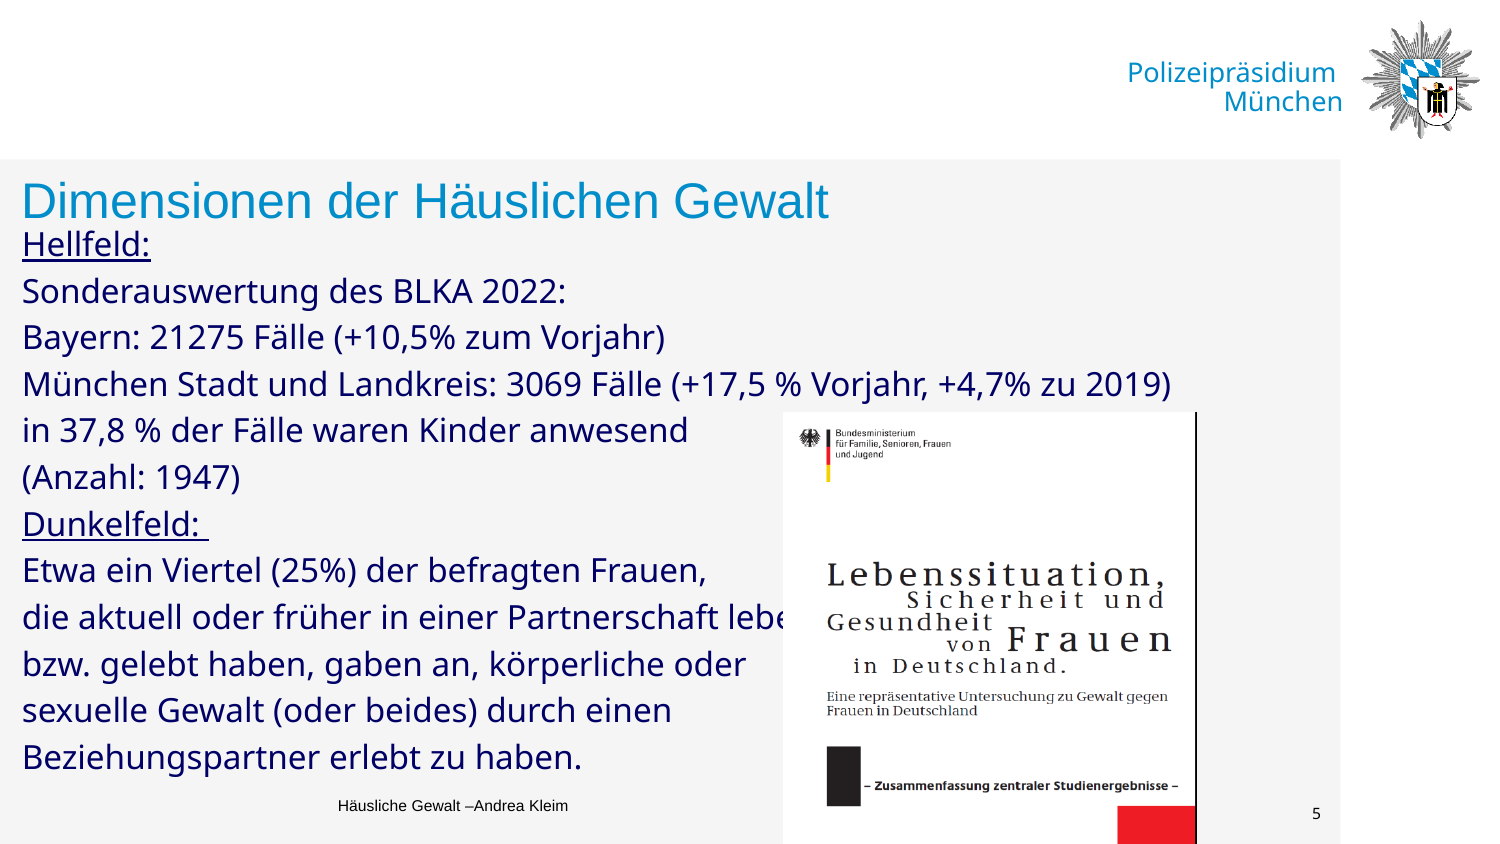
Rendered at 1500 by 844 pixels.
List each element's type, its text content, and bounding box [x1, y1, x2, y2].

picture [1361, 20, 1480, 139]
list Hellfeld: Sonderauswertung des BLKA 2022: Bayern: 21275 Fälle (+10,5% zum Vorjahr) München Stadt und Landkreis: 3069 Fälle (+17,5 % Vorjahr, +4,7% zu 2019) in 37,8 % der Fälle waren Kinder anwesend (Anzahl: 1947) Dunkelfeld: Etwa ein Viertel (25%) der befragten Frauen, die aktuell oder früher in einer Partnerschaft leben bzw. gelebt haben, gaben an, körperliche oder sexuelle Gewalt (oder beides) durch einen Beziehungspartner erlebt zu haben. [21, 223, 1321, 726]
title Dimensionen der Häuslichen Gewalt [21, 152, 1321, 223]
picture [783, 412, 1198, 844]
